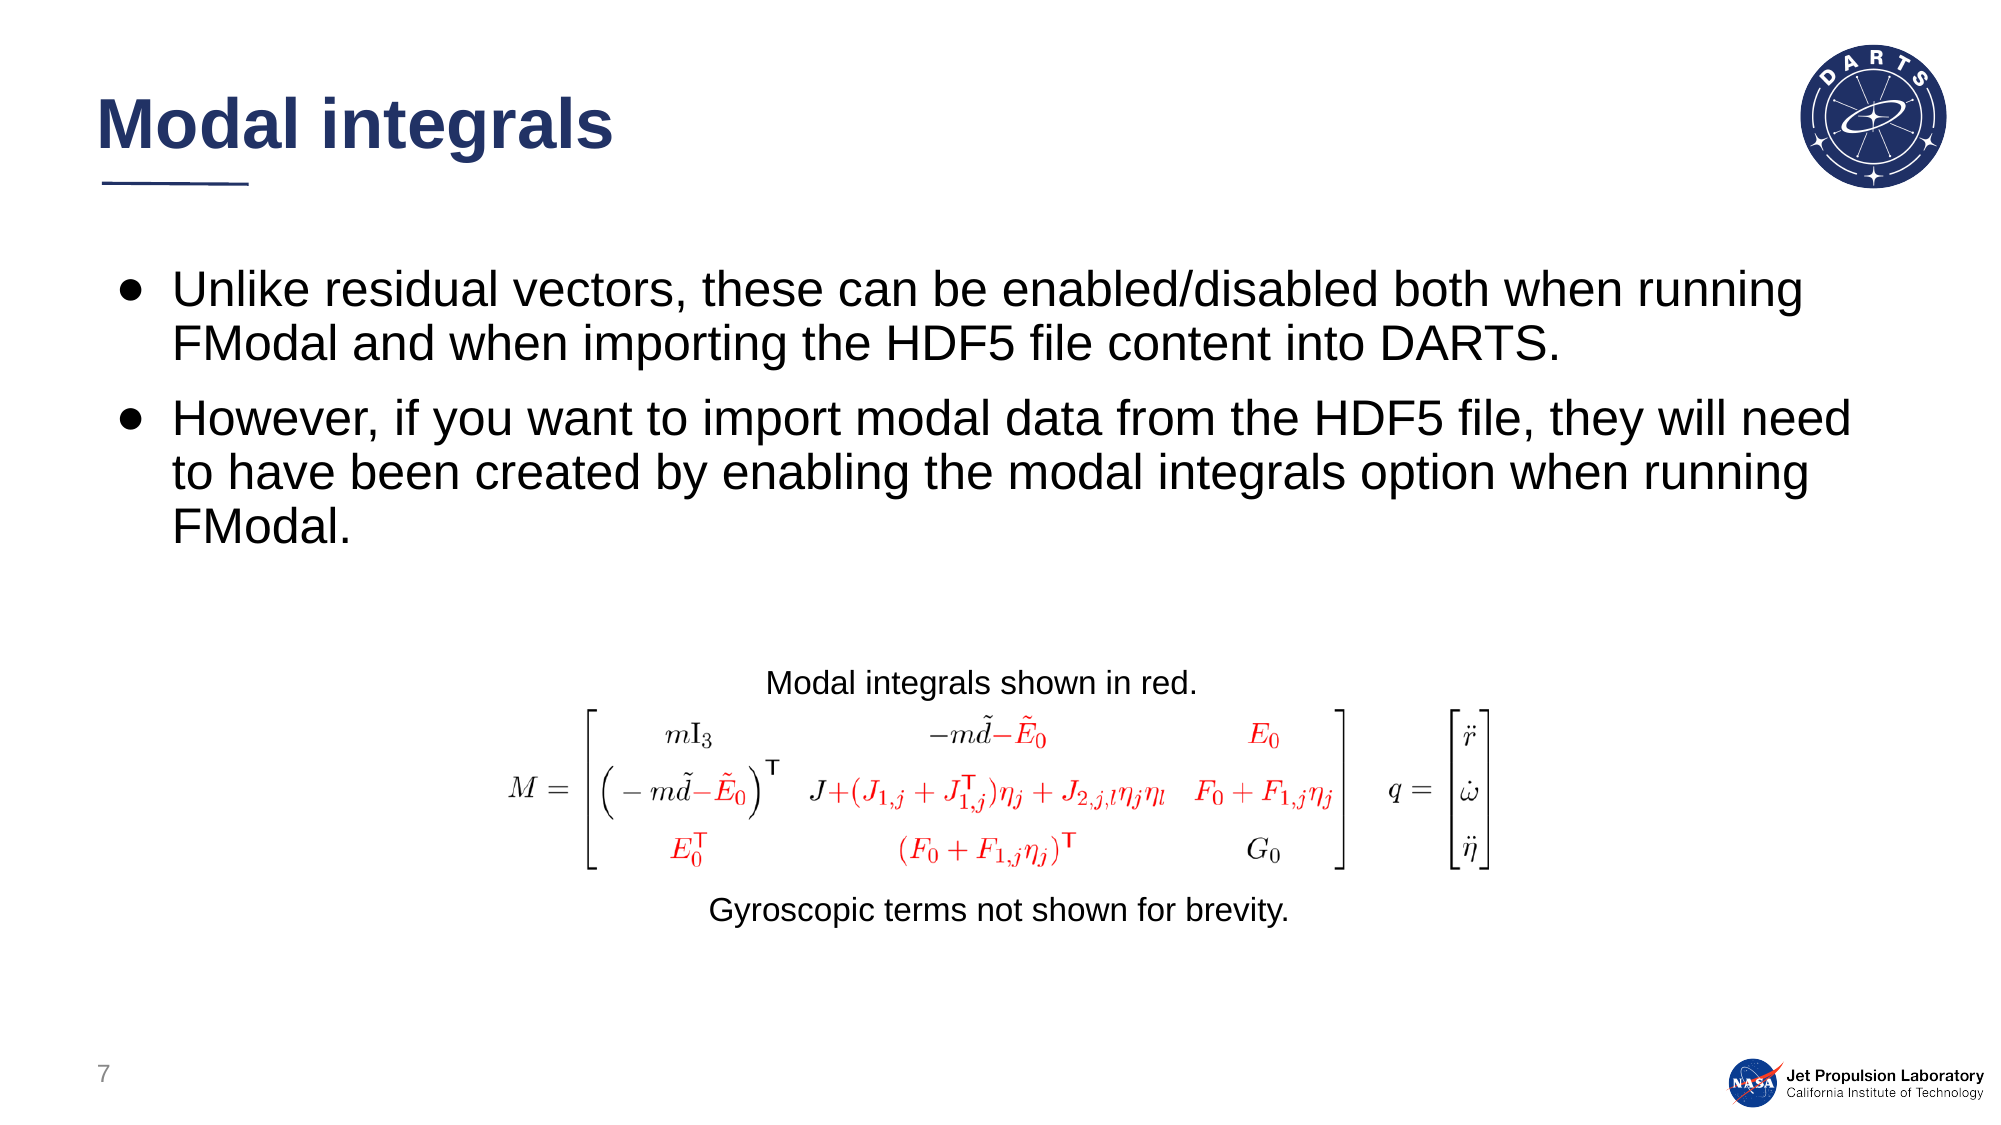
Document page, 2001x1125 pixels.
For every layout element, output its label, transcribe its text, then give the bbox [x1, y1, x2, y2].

picture [1710, 1042, 2000, 1124]
list Unlike residual vectors, these can be enabled/disabled both when running FModal and when importing the HDF5 file content into DARTS. However, if you want to import modal data from the HDF5 file, they will need to have been created by enabling the modal integrals option when running FModal. [81, 255, 1890, 971]
title Modal integrals [81, 68, 1750, 184]
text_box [508, 653, 1492, 936]
picture [1796, 41, 1951, 192]
slide_number 7 [81, 1042, 532, 1103]
